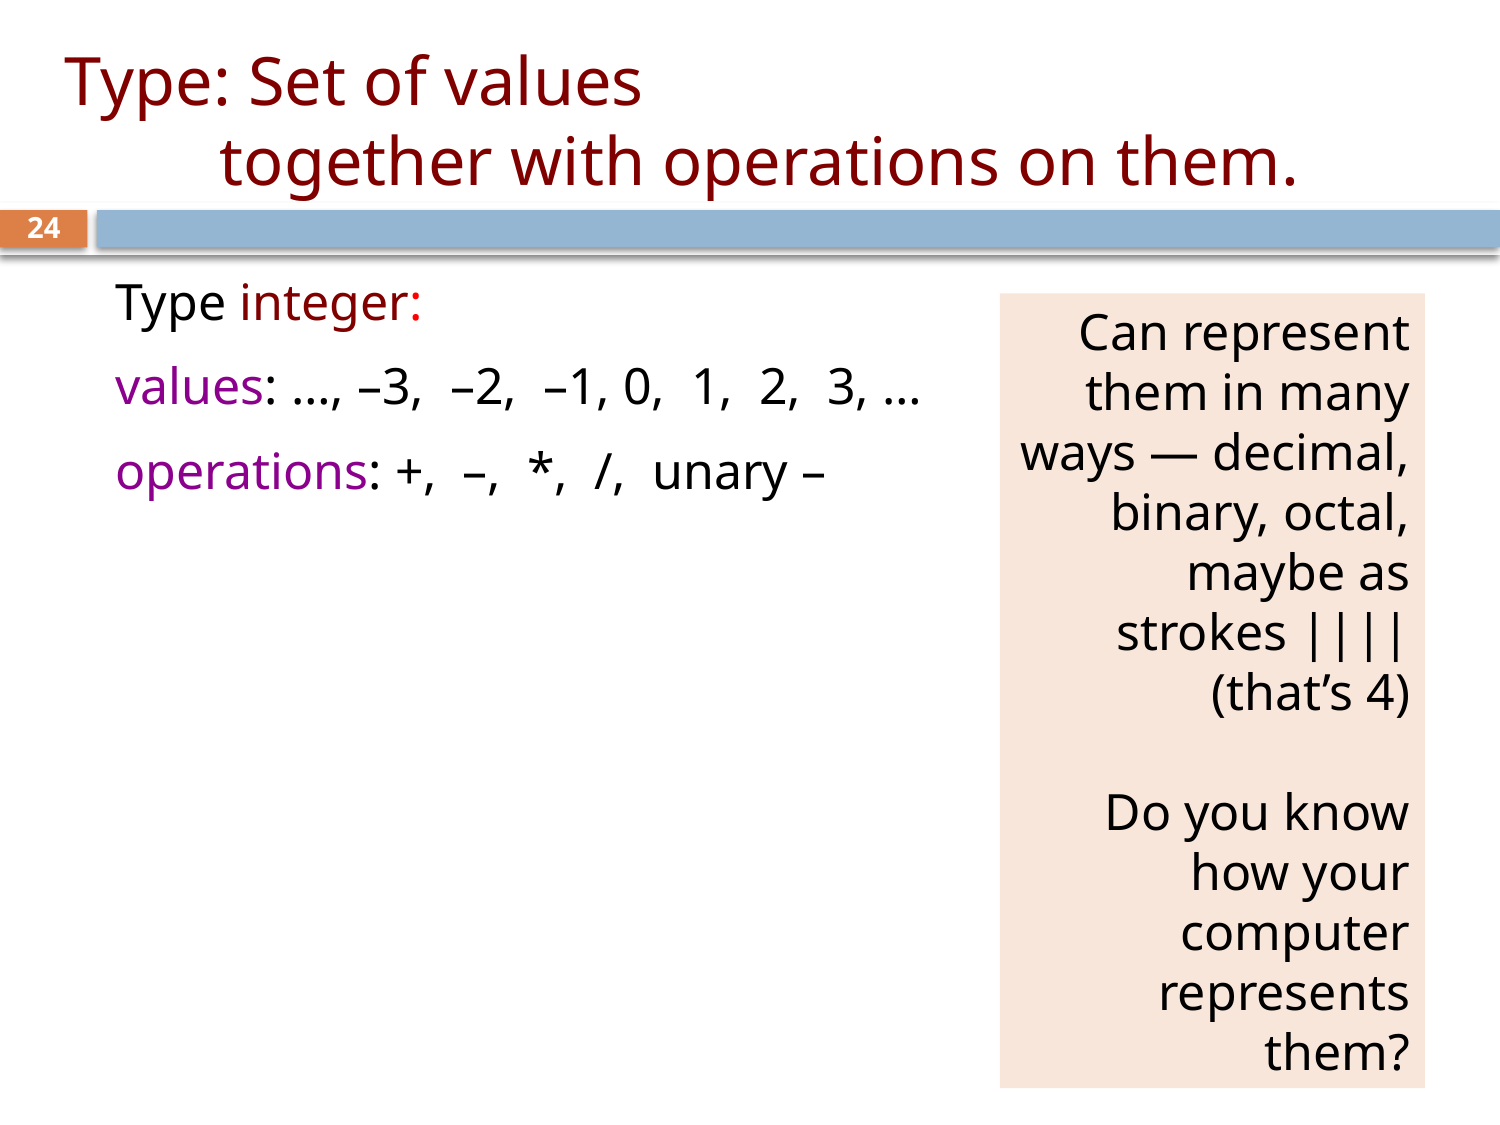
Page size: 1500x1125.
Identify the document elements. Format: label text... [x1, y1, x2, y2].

slide_number 24 [0, 208, 88, 249]
title Type: Set of values together with operations on them. [50, 37, 1463, 200]
list Type integer: values: …, –3, –2, –1, 0, 1, 2, 3, … operations: +, –, *, /, unary – [100, 262, 1438, 1000]
text_box Can represent them in many ways — decimal, binary, octal, maybe as strokes |||| (that’s 4) Do you know how your computer represents them? [999, 293, 1425, 1089]
